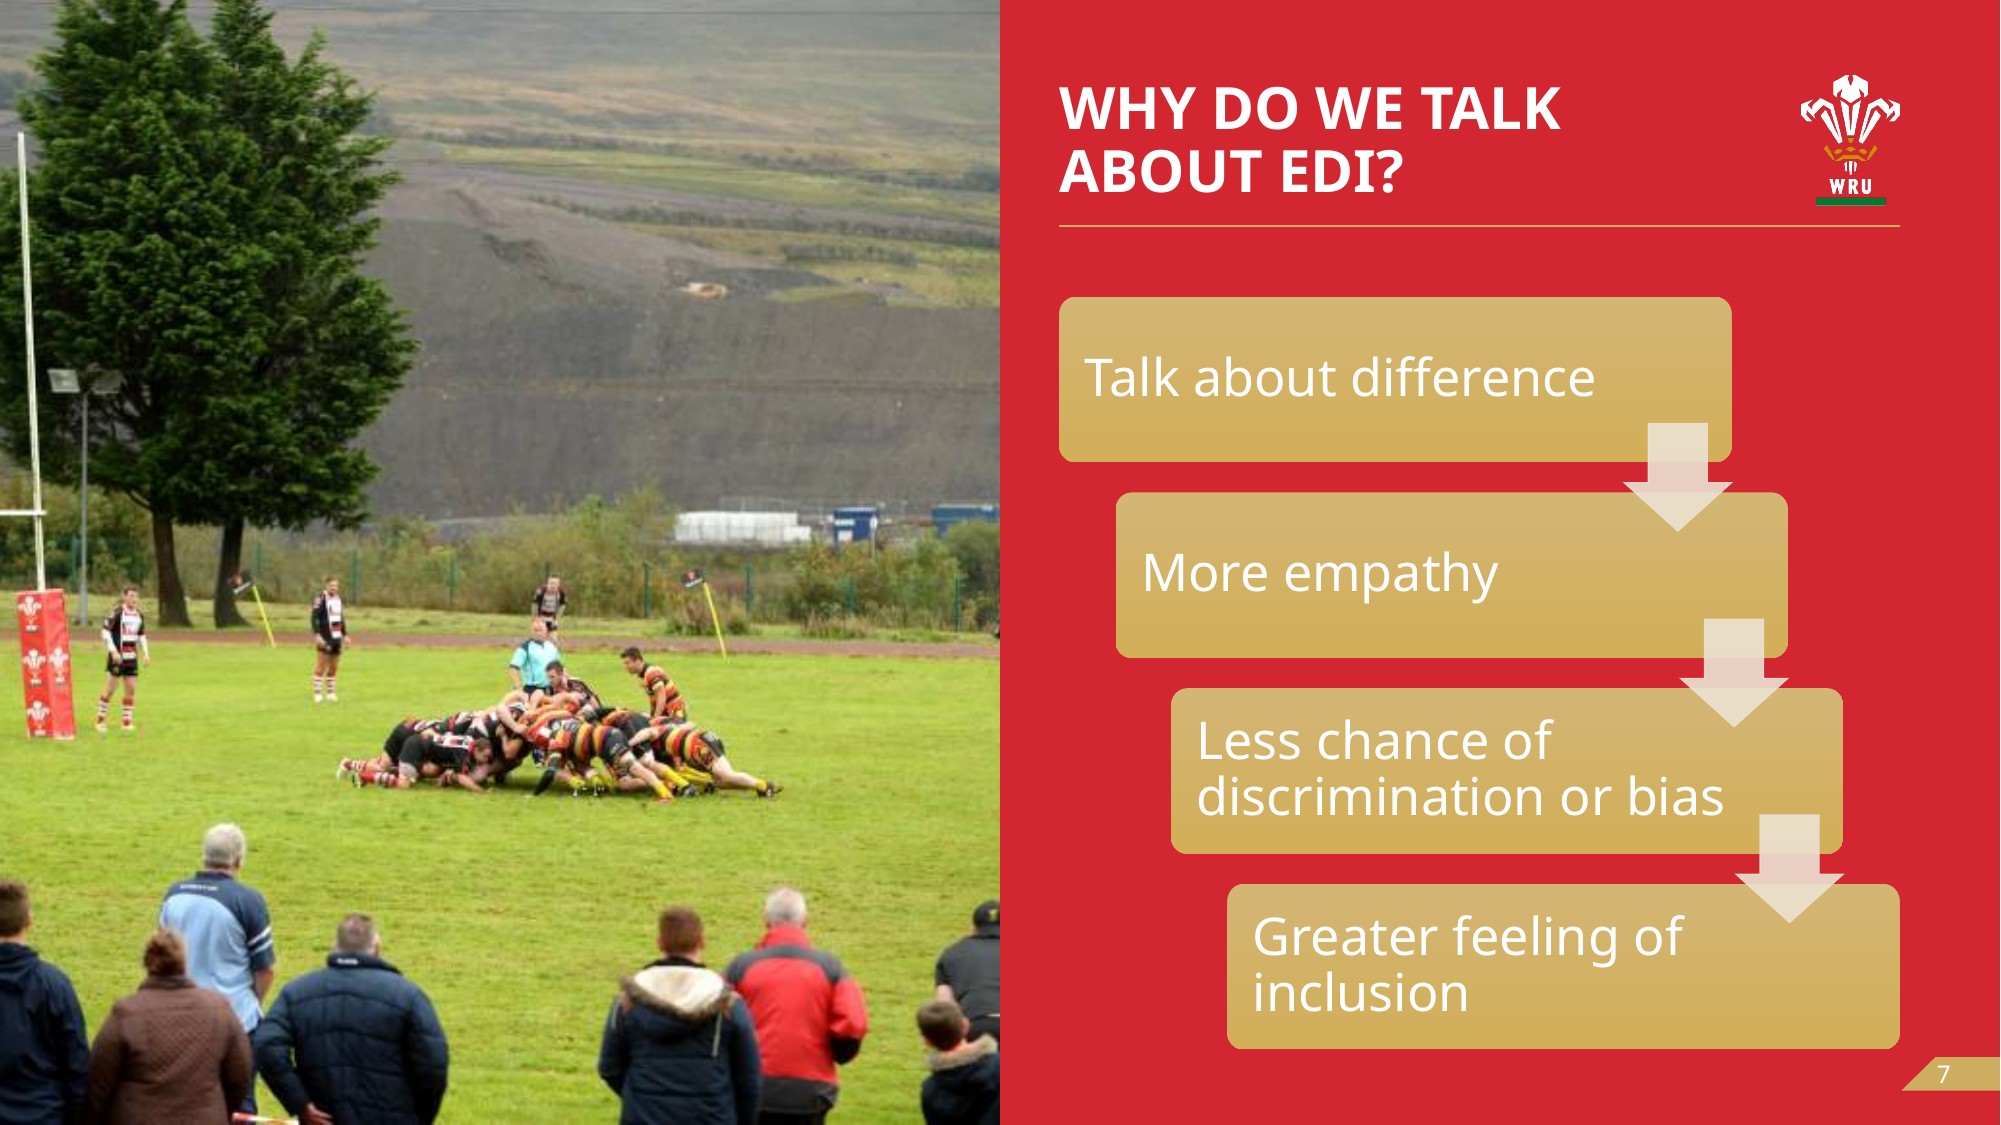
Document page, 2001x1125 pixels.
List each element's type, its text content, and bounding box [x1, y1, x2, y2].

title Why do we talk about EDI? [1059, 75, 1773, 206]
picture [0, 0, 1000, 1125]
picture [1801, 75, 1900, 206]
slide_number 7 [1901, 1057, 2000, 1091]
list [1059, 296, 1900, 1050]
